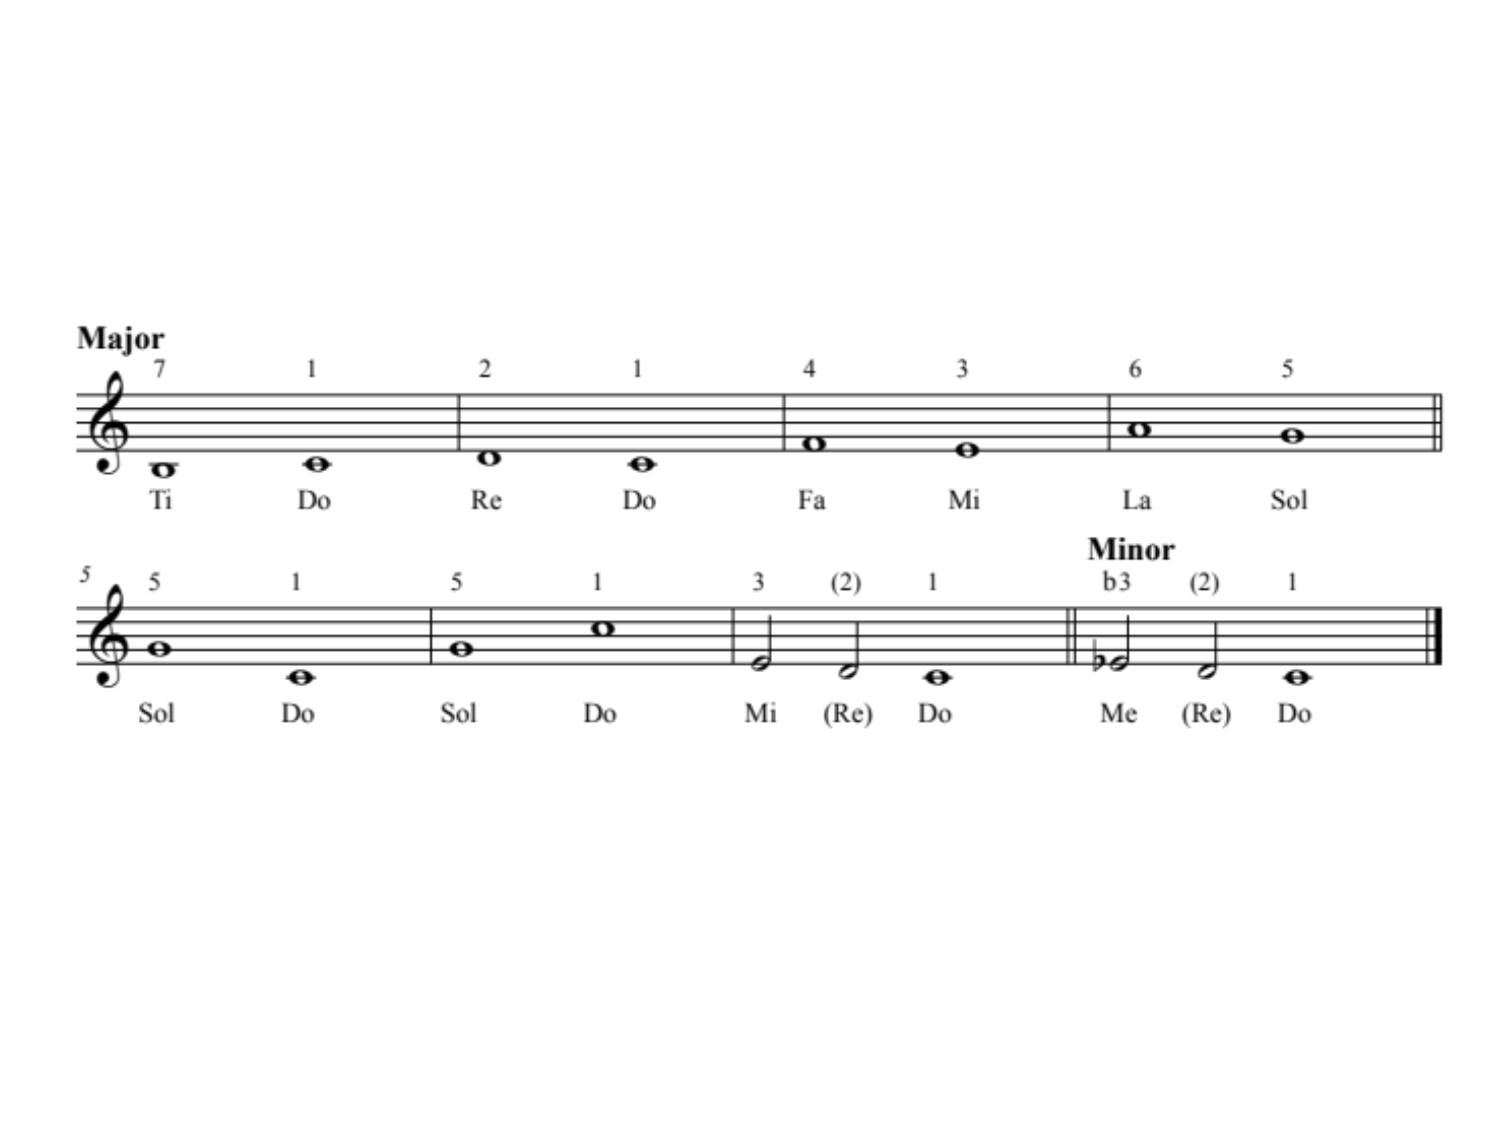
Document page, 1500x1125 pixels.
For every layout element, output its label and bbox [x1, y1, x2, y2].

picture [0, 308, 1500, 734]
